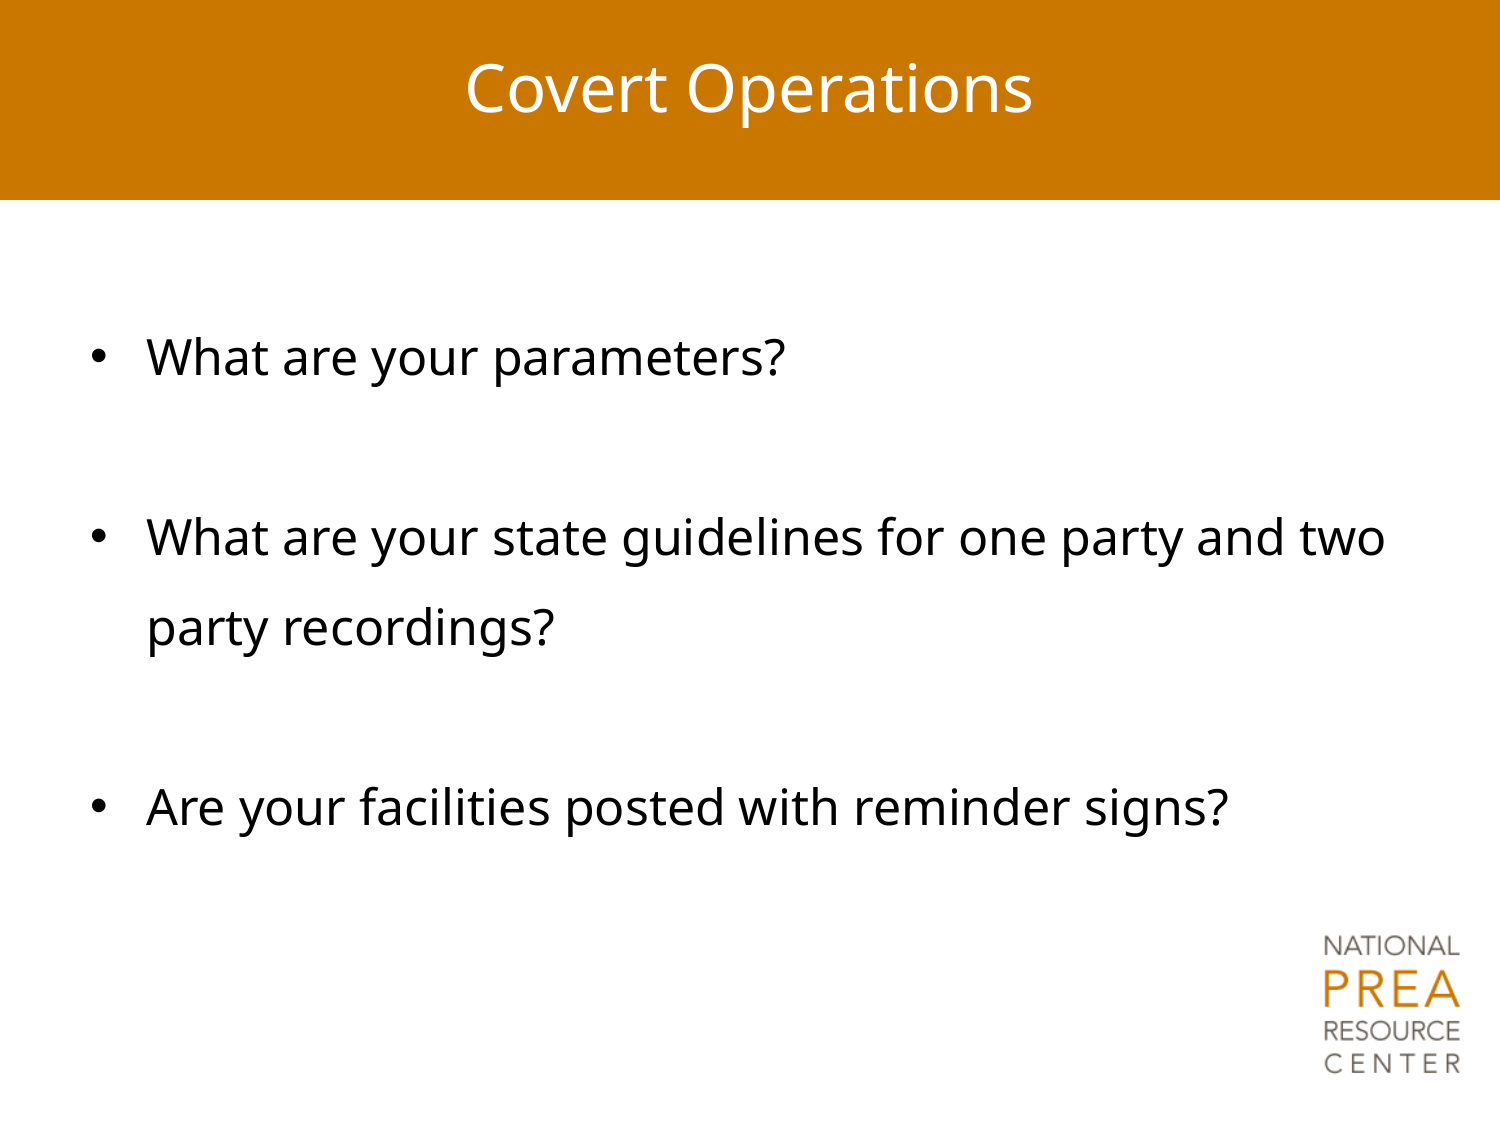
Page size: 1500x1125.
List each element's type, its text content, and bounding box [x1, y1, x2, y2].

picture [1312, 924, 1474, 1086]
title Covert Operations [75, 13, 1425, 160]
list What are your parameters? What are your state guidelines for one party and two party recordings? Are your facilities posted with reminder signs? [75, 288, 1425, 925]
